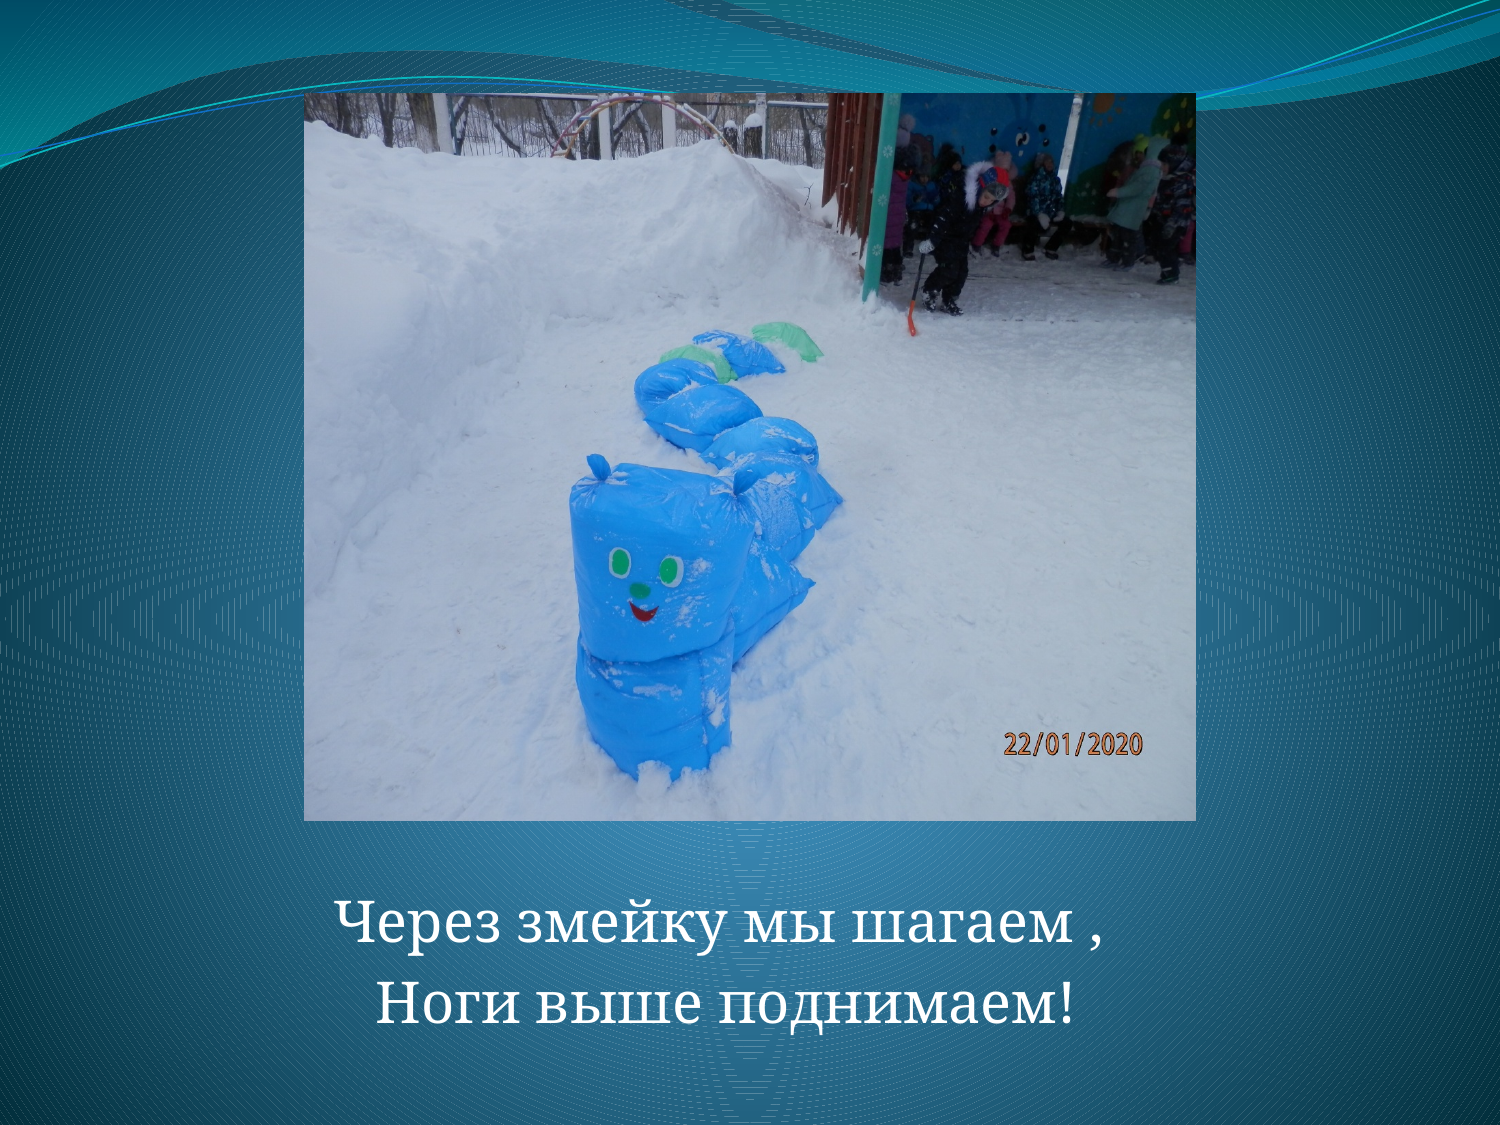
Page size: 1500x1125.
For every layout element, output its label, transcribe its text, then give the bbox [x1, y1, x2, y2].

title [93, 61, 1382, 377]
subtitle Через змейку мы шагаем , Ноги выше поднимаем! [87, 796, 1376, 1043]
picture [304, 93, 1196, 821]
